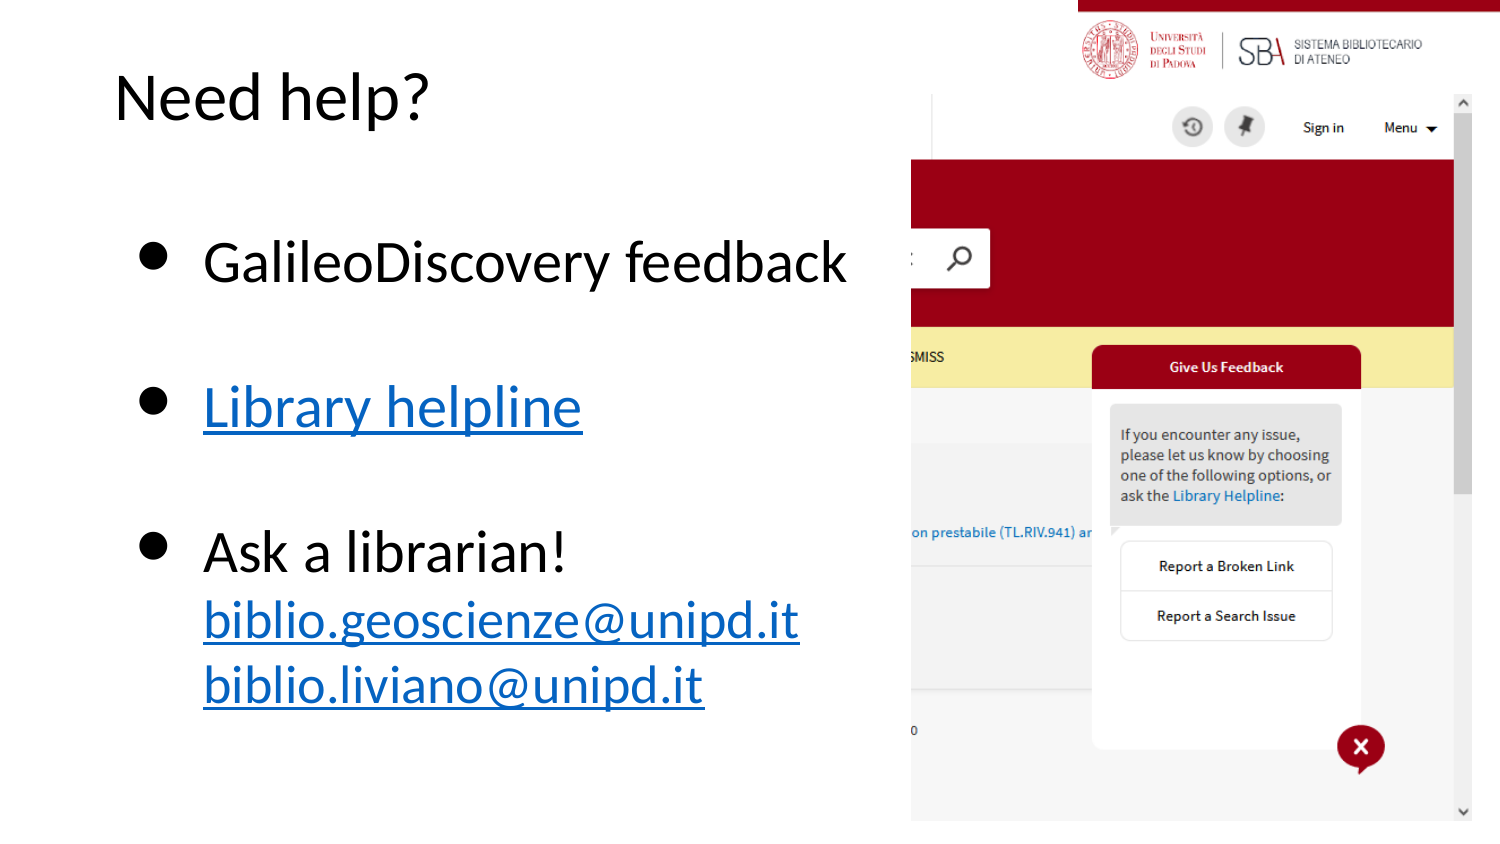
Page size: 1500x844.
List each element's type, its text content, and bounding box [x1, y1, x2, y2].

picture [911, 0, 1500, 821]
title Need help? [103, 16, 1072, 181]
text_box GalileoDiscovery feedback Library helpline Ask a librarian! biblio.geoscienze@unipd.it biblio.liviano@unipd.it [113, 206, 906, 532]
